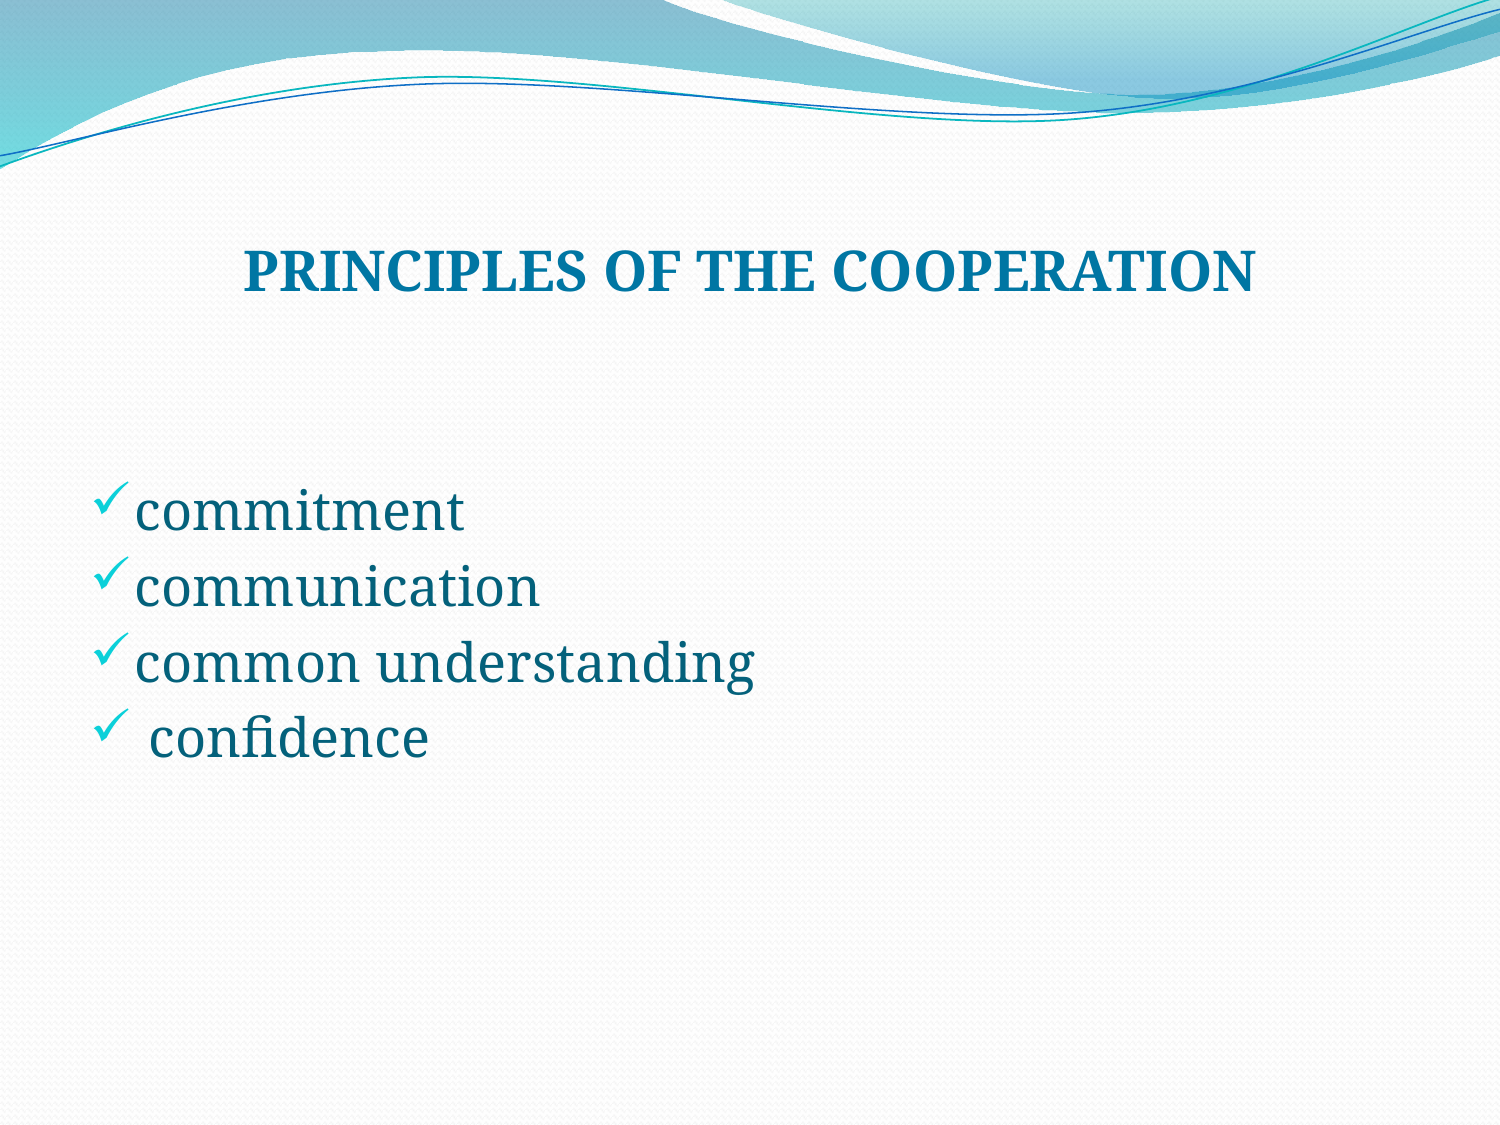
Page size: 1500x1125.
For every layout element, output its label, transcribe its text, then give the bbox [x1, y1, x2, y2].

title PRINCIPLES OF THE COOPERATION [75, 115, 1425, 303]
list commitment communication common understanding confidence [75, 317, 1425, 1038]
